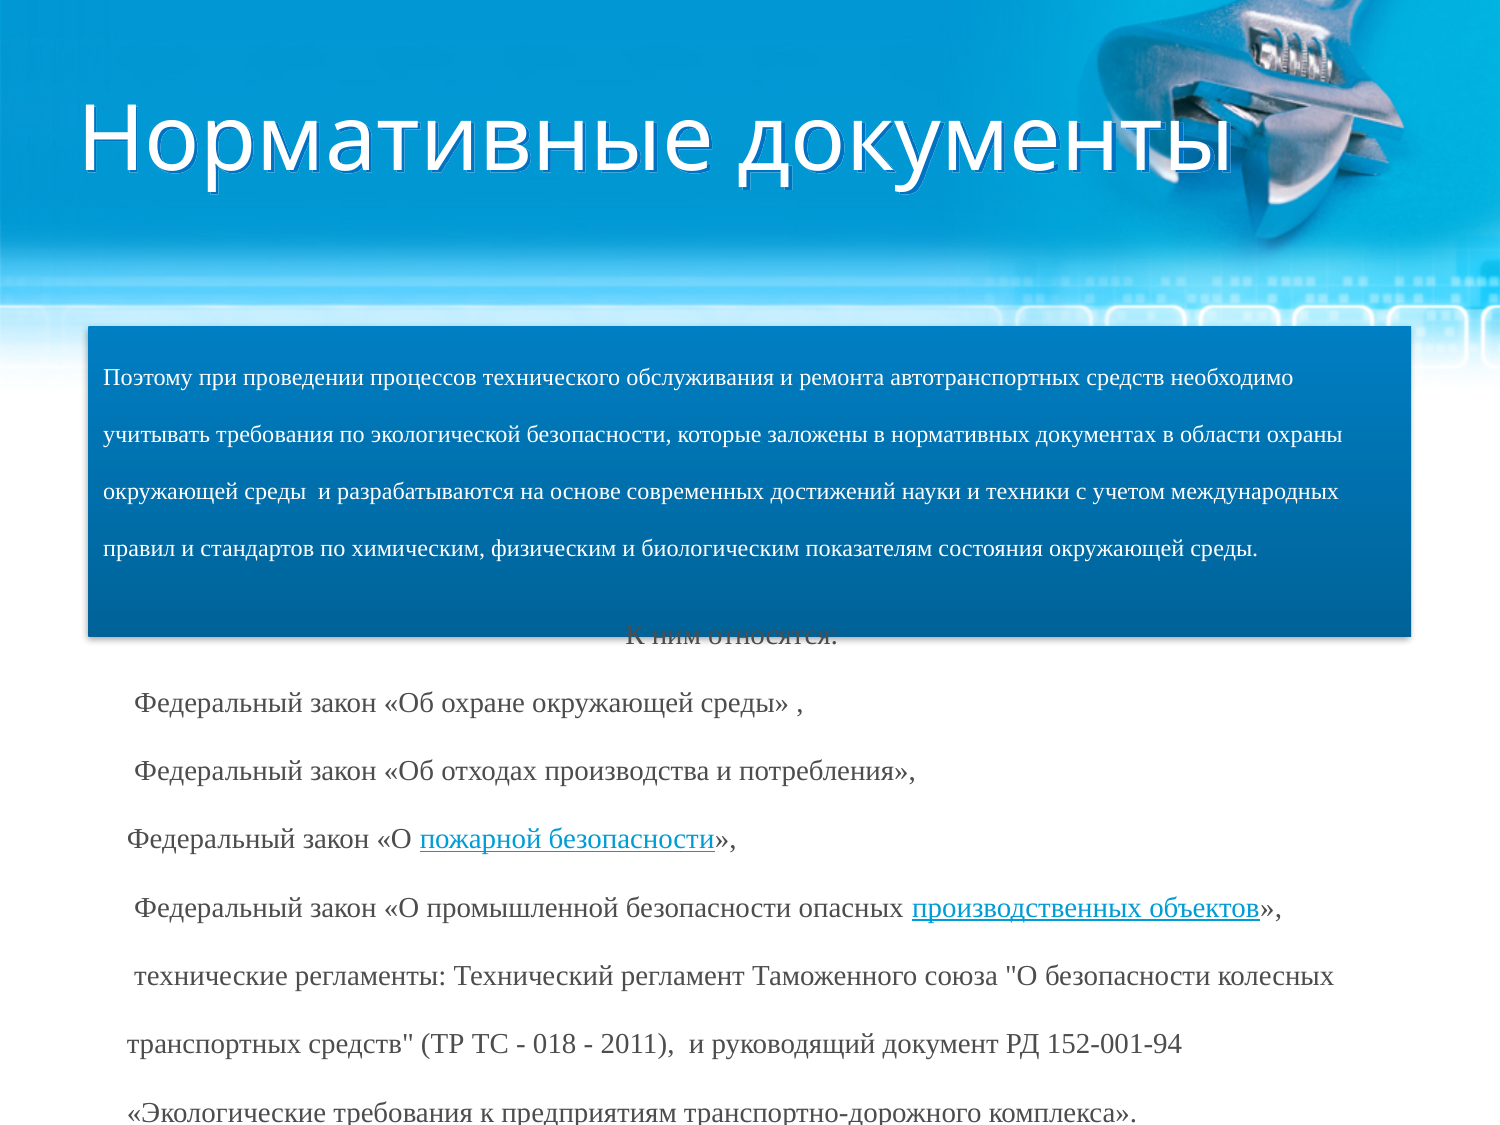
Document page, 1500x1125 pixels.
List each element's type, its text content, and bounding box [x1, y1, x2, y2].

text_box Нормативные документы [62, 75, 1263, 193]
picture [0, 219, 1500, 1125]
text_box К ним относятся: Федеральный закон «Об охране окружающей среды» , Федеральный закон «Об отходах производства и потребления», Федеральный закон «О пожарной безопасности», Федеральный закон «О промышленной безопасности опасных производственных объектов», технические регламенты: Технический регламент Таможенного союза "О безопасности колесных транспортных средств" (ТР ТС - 018 - 2011), и руководящий документ РД 152-001-94 «Экологические требования к предприятиям транспортно-дорожного комплекса». [112, 574, 1353, 1125]
picture [1136, 0, 1404, 205]
text_box Поэтому при проведении процессов технического обслуживания и ремонта автотранспортных средств необходимо учитывать требования по экологической безопасности, которые заложены в нормативных документах в области охраны окружающей среды и разрабатываются на основе современных достижений науки и техники с учетом международных правил и стандартов по химическим, физическим и биологическим показателям состояния окружающей среды. [88, 326, 1412, 637]
